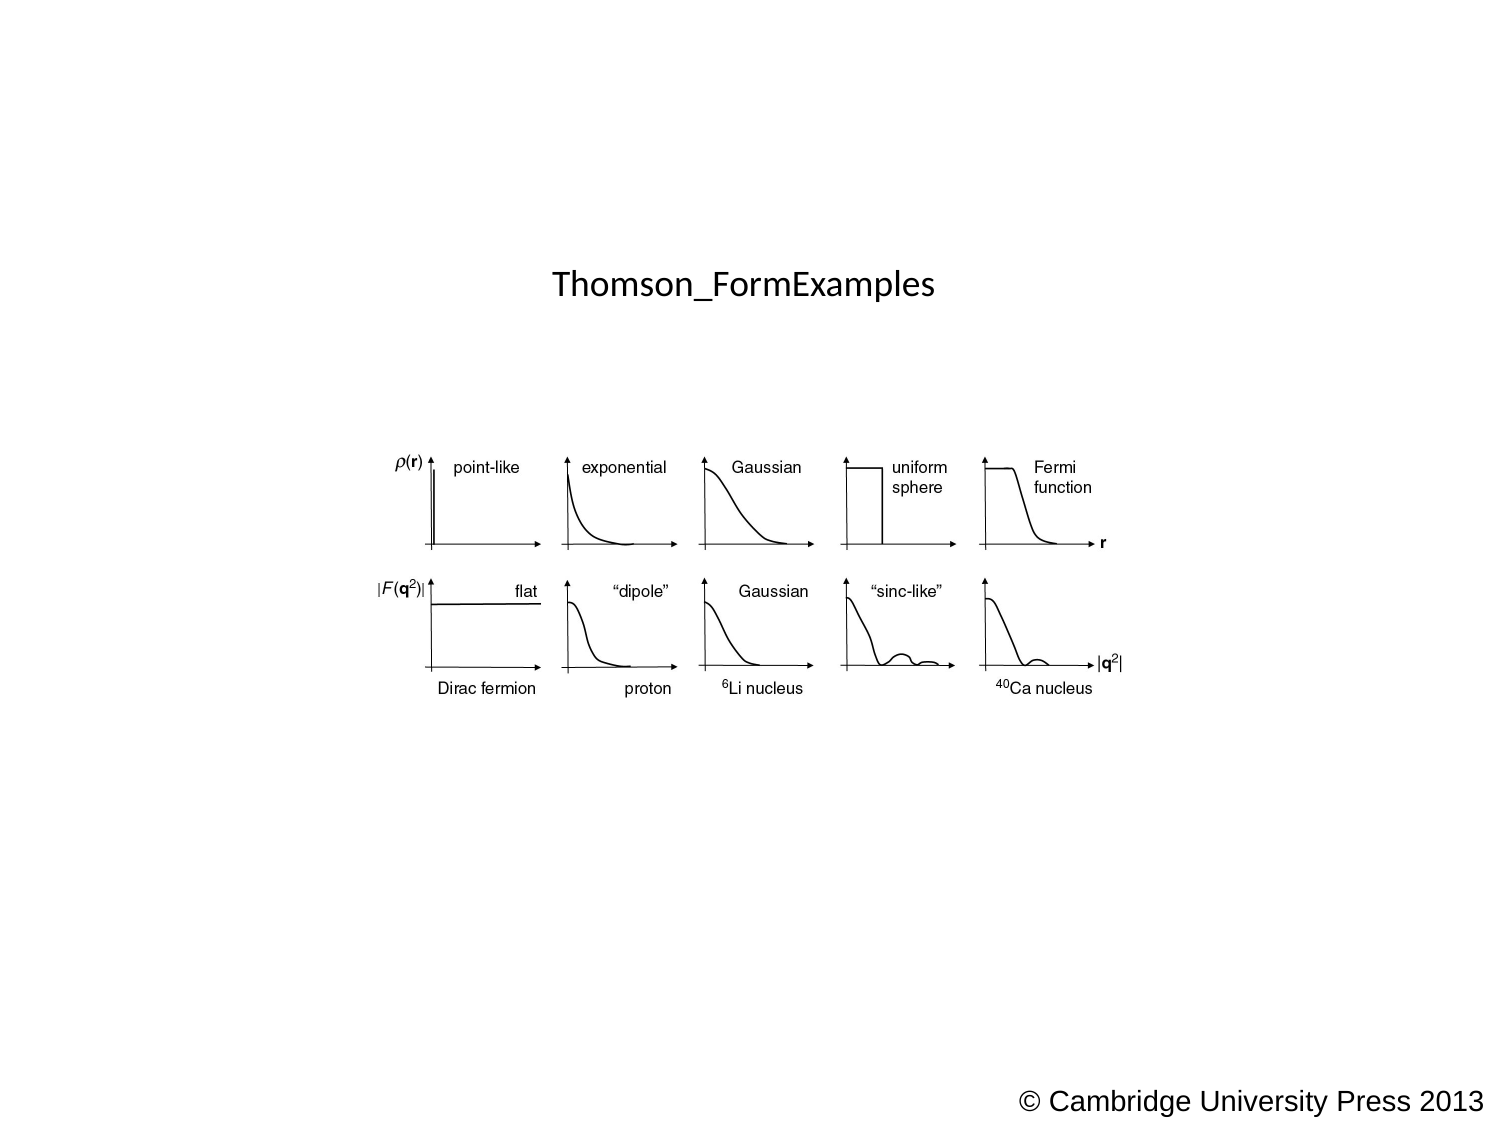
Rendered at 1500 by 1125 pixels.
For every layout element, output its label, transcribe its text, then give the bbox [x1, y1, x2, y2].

picture [376, 451, 1123, 699]
text_box Thomson_FormExamples [537, 251, 963, 312]
text_box © Cambridge University Press 2013 [915, 1074, 1500, 1125]
